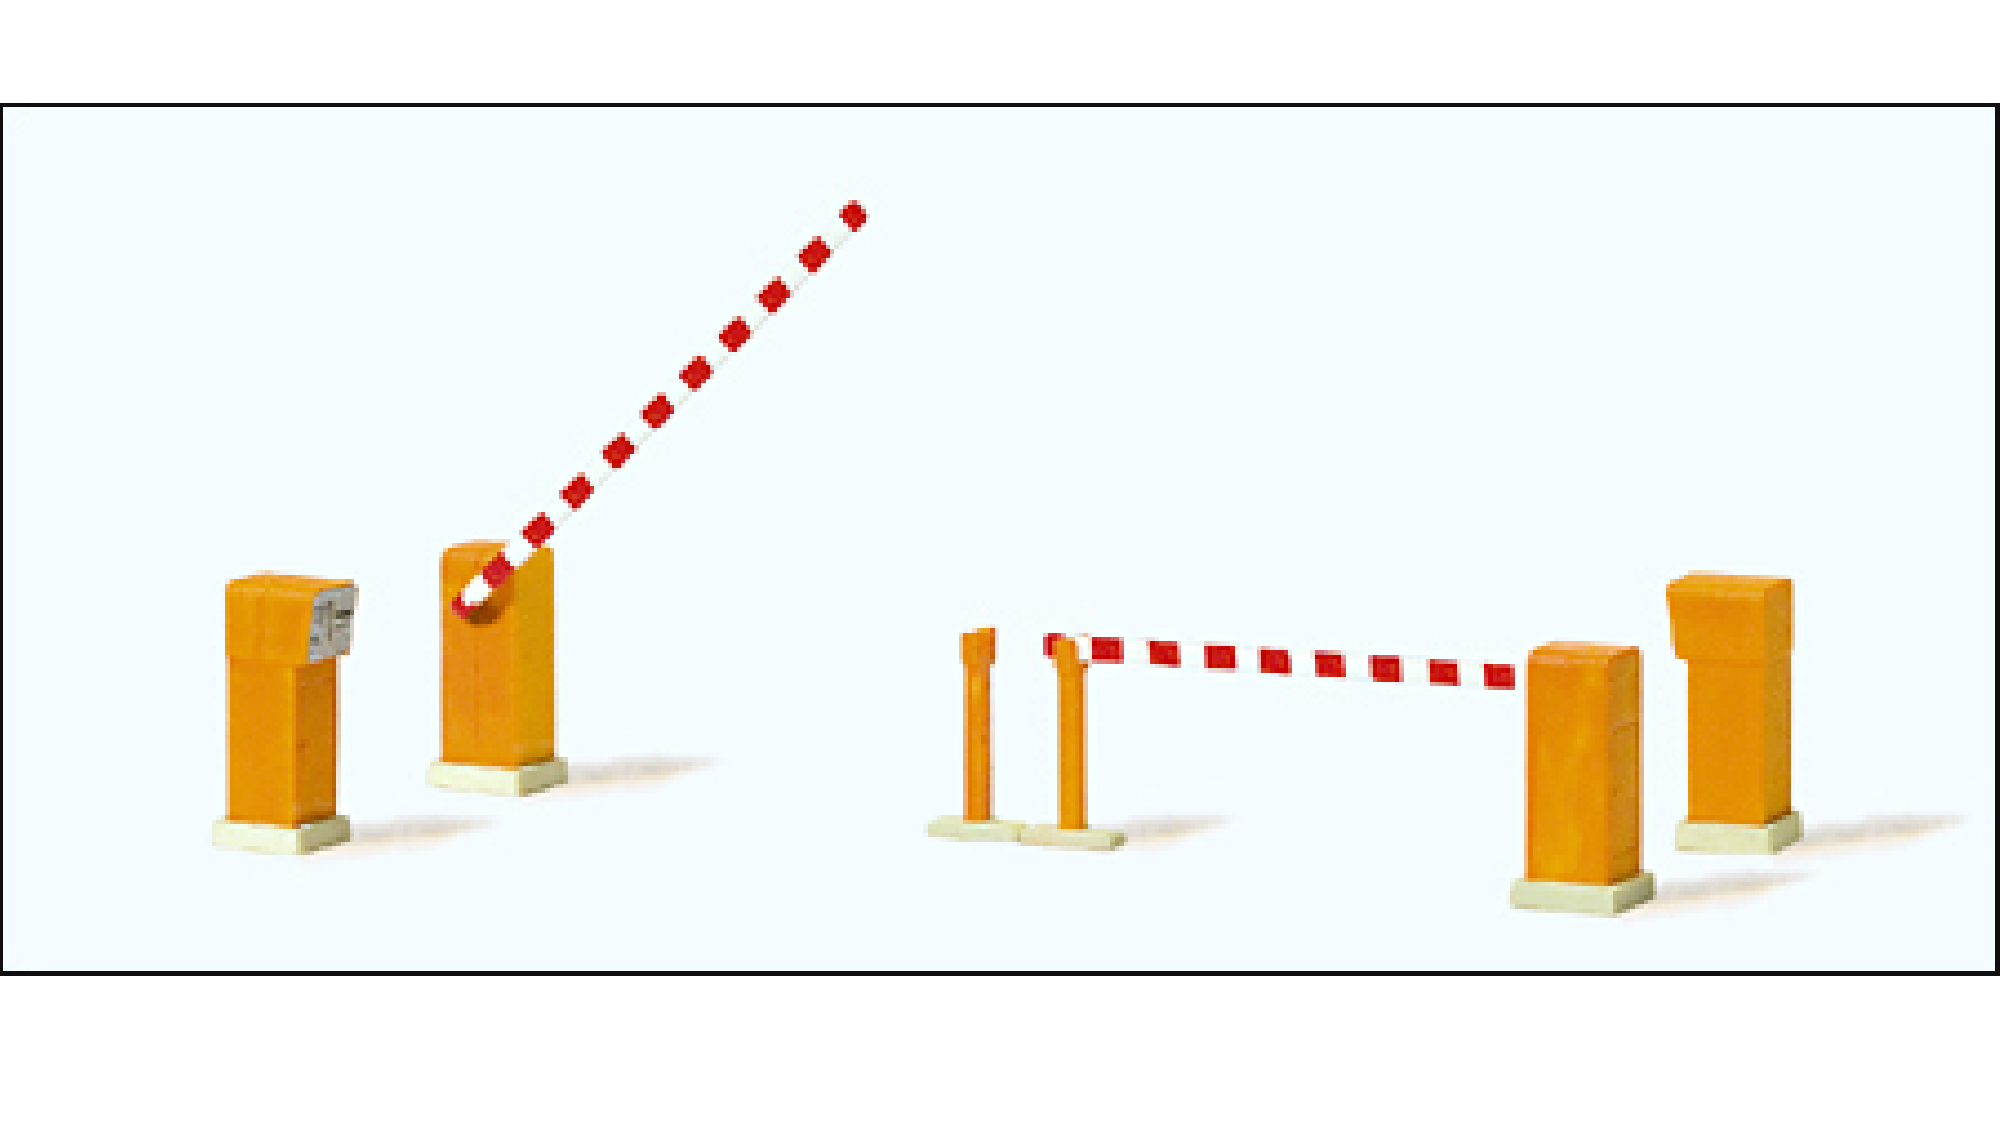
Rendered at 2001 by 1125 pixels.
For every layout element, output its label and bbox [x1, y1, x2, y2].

picture [0, 103, 2000, 976]
